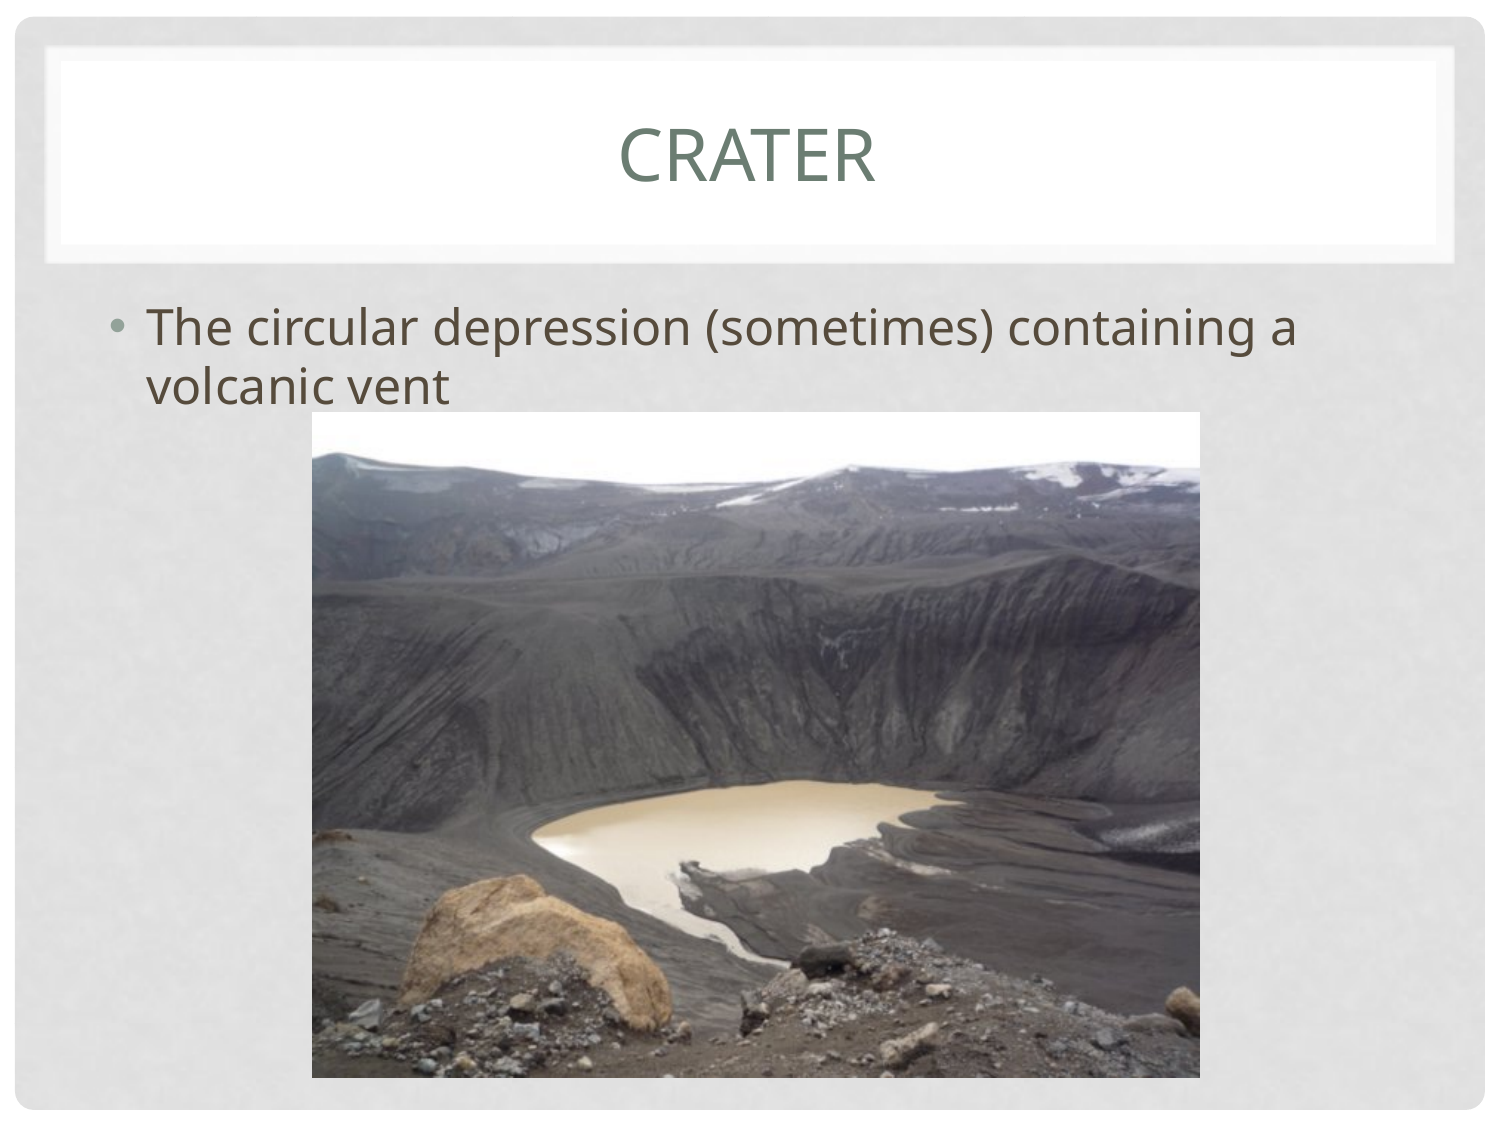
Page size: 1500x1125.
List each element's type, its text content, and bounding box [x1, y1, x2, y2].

title Crater [69, 66, 1425, 238]
list The circular depression (sometimes) containing a volcanic vent [75, 287, 1425, 1005]
picture [312, 412, 1201, 1079]
